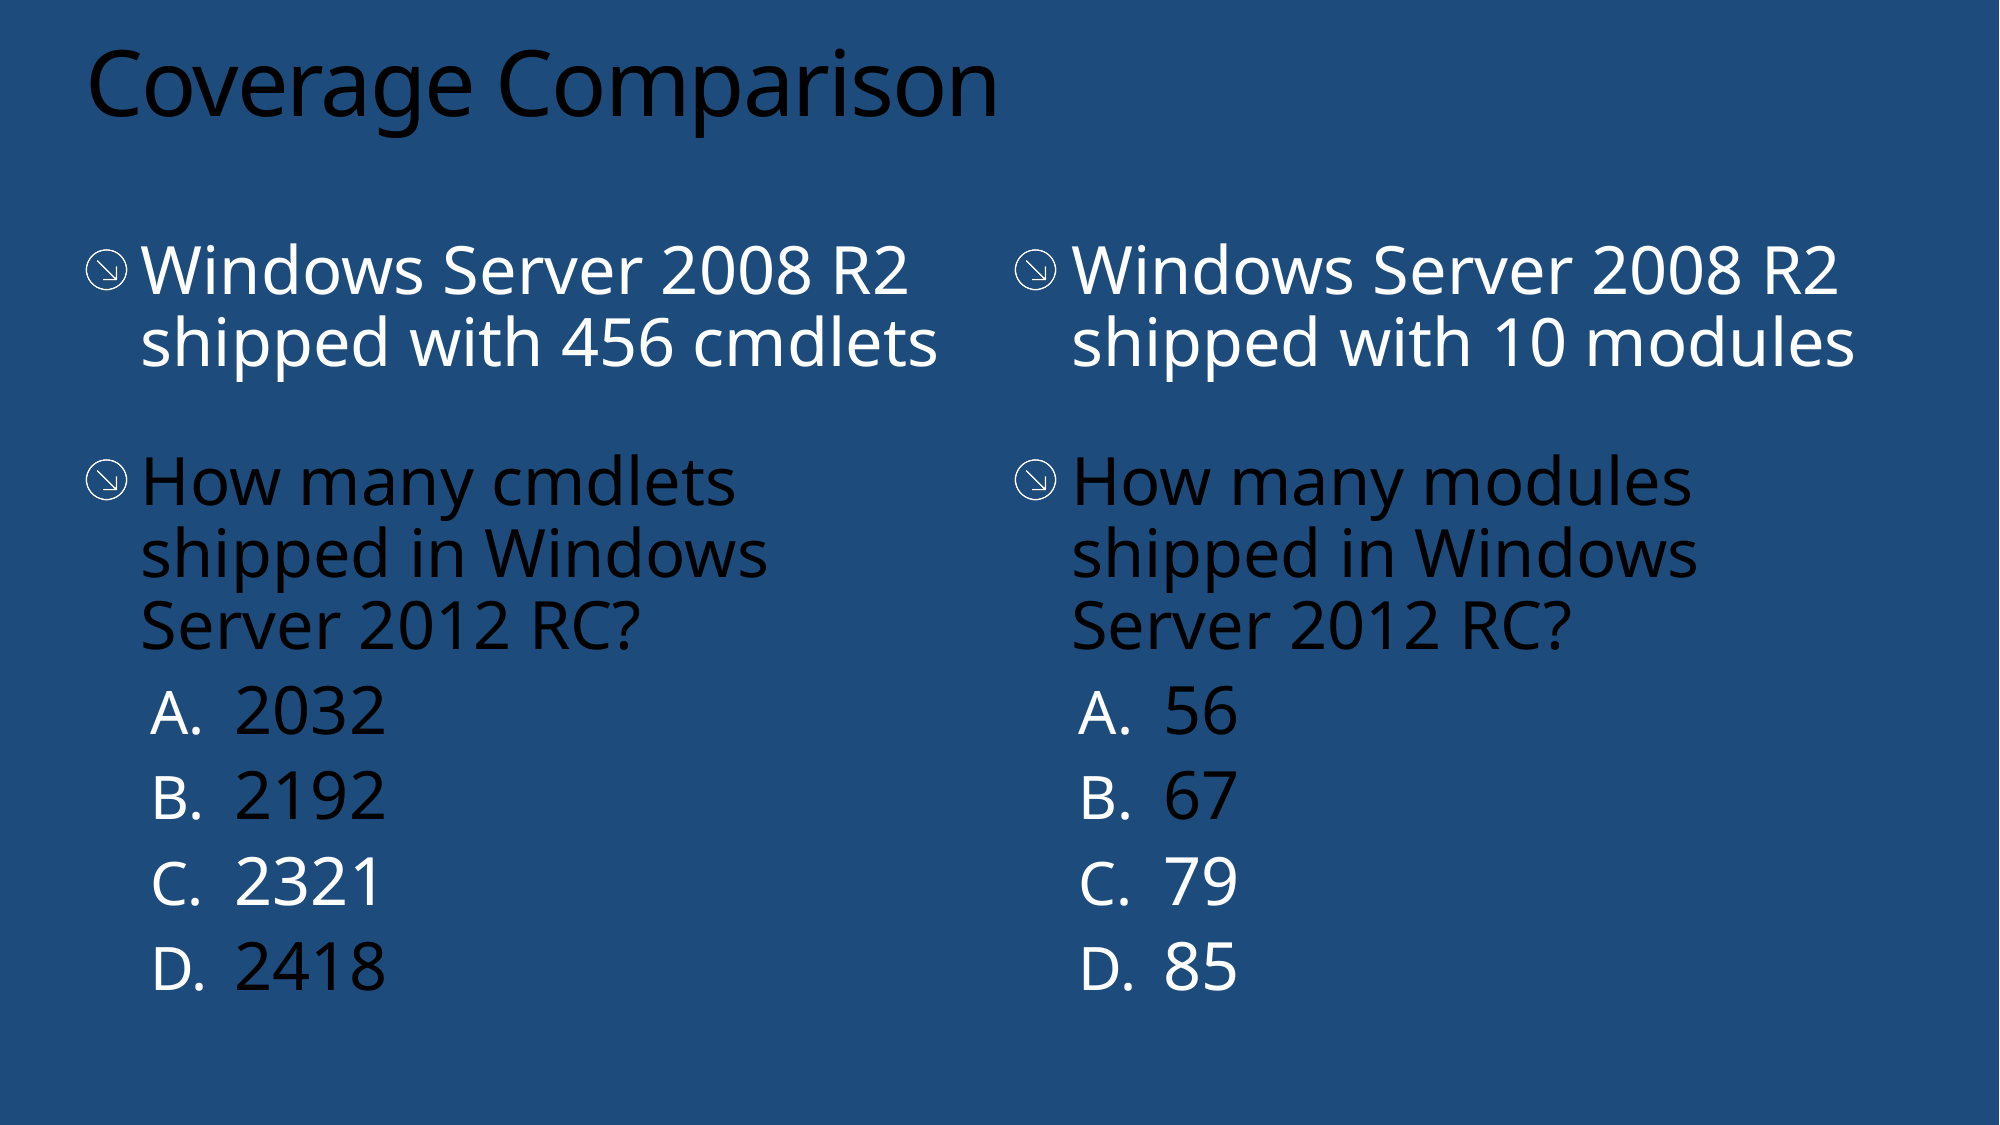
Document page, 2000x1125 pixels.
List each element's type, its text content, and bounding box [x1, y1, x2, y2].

title Coverage Comparison [85, 37, 1914, 138]
list Windows Server 2008 R2 shipped with 10 modules How many modules shipped in Windows Server 2012 RC? 56 67 79 85 [1014, 237, 1914, 956]
picture [1014, 248, 1057, 291]
picture [1014, 458, 1057, 501]
picture [85, 458, 128, 501]
list Windows Server 2008 R2 shipped with 456 cmdlets How many cmdlets shipped in Windows Server 2012 RC? 2032 2192 2321 2418 [85, 237, 986, 956]
picture [85, 248, 128, 291]
